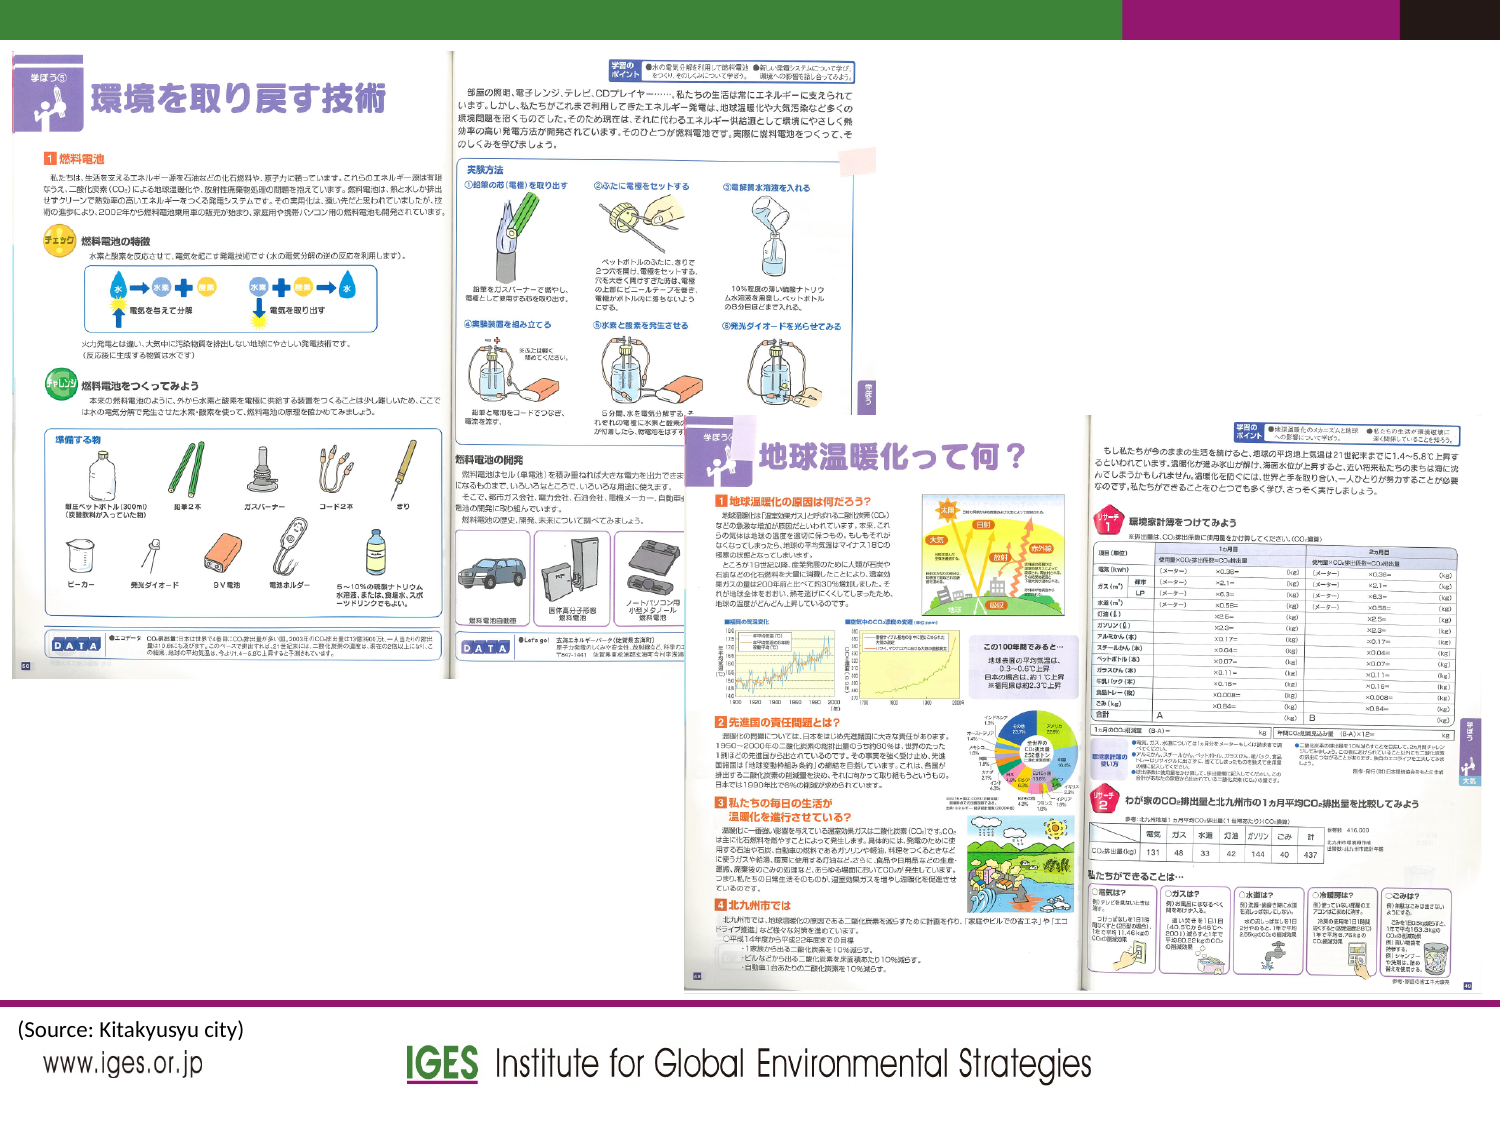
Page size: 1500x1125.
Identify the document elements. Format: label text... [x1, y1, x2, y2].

picture [0, 0, 1500, 40]
picture [12, 51, 1482, 994]
picture [43, 1050, 202, 1078]
text_box (Source: Kitakyusyu city) [2, 1007, 265, 1050]
picture [407, 1042, 1093, 1086]
